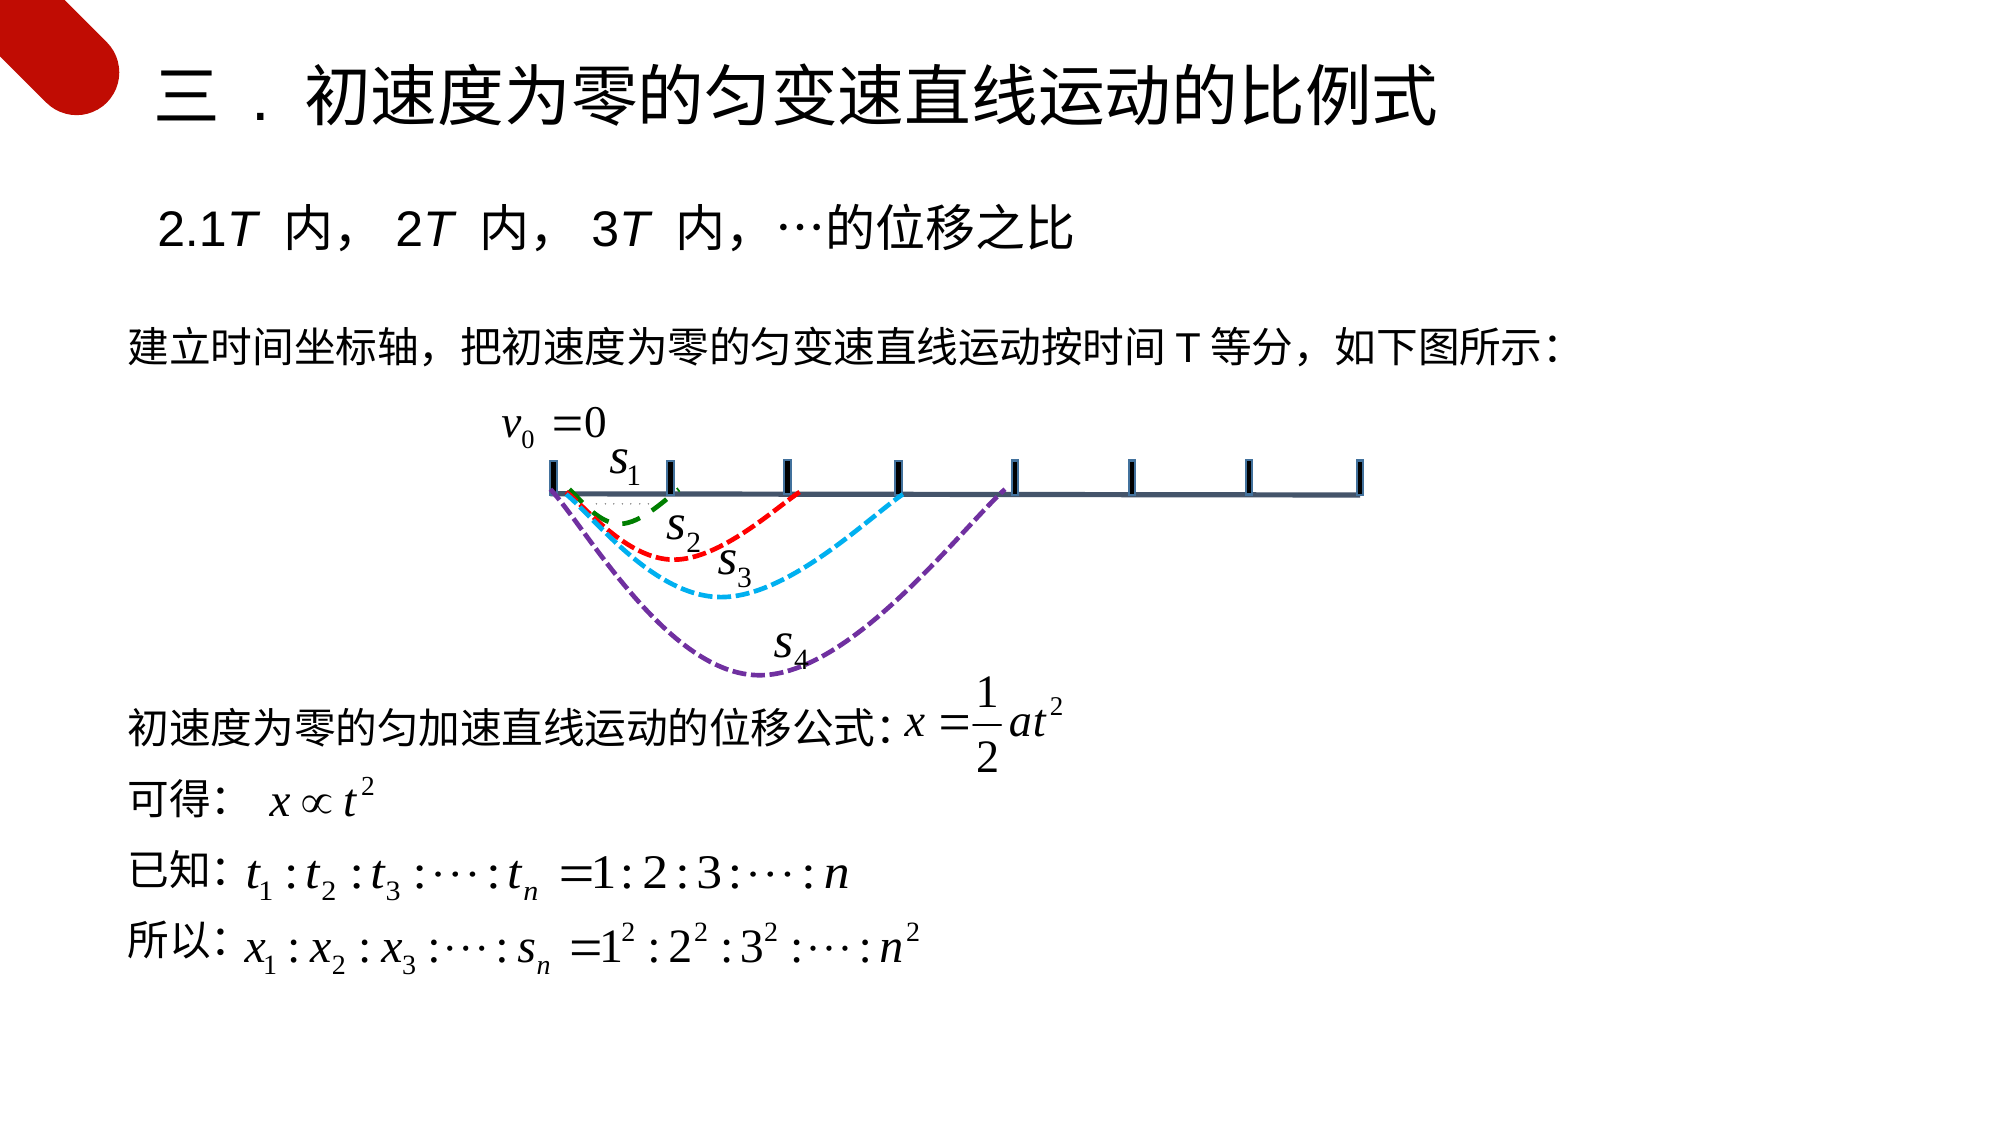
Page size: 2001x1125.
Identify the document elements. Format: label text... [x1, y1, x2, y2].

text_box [239, 840, 859, 910]
text_box 三 . 初速度为零的匀变速直线运动的比例式 [138, 45, 1454, 141]
text_box 2.1T 内，2T 内，3T 内，…的位移之比 [147, 186, 1705, 327]
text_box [600, 422, 648, 495]
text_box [657, 489, 709, 561]
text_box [708, 523, 760, 600]
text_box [495, 391, 1417, 514]
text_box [895, 662, 1073, 783]
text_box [765, 606, 816, 678]
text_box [235, 910, 927, 987]
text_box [260, 765, 382, 828]
text_box [568, 514, 982, 677]
text_box 建立时间坐标轴，把初速度为零的匀变速直线运动按时间T等分，如下图所示： 初速度为零的匀加速直线运动的位移公式： 可得： 已知： 所以： [112, 245, 1885, 1040]
